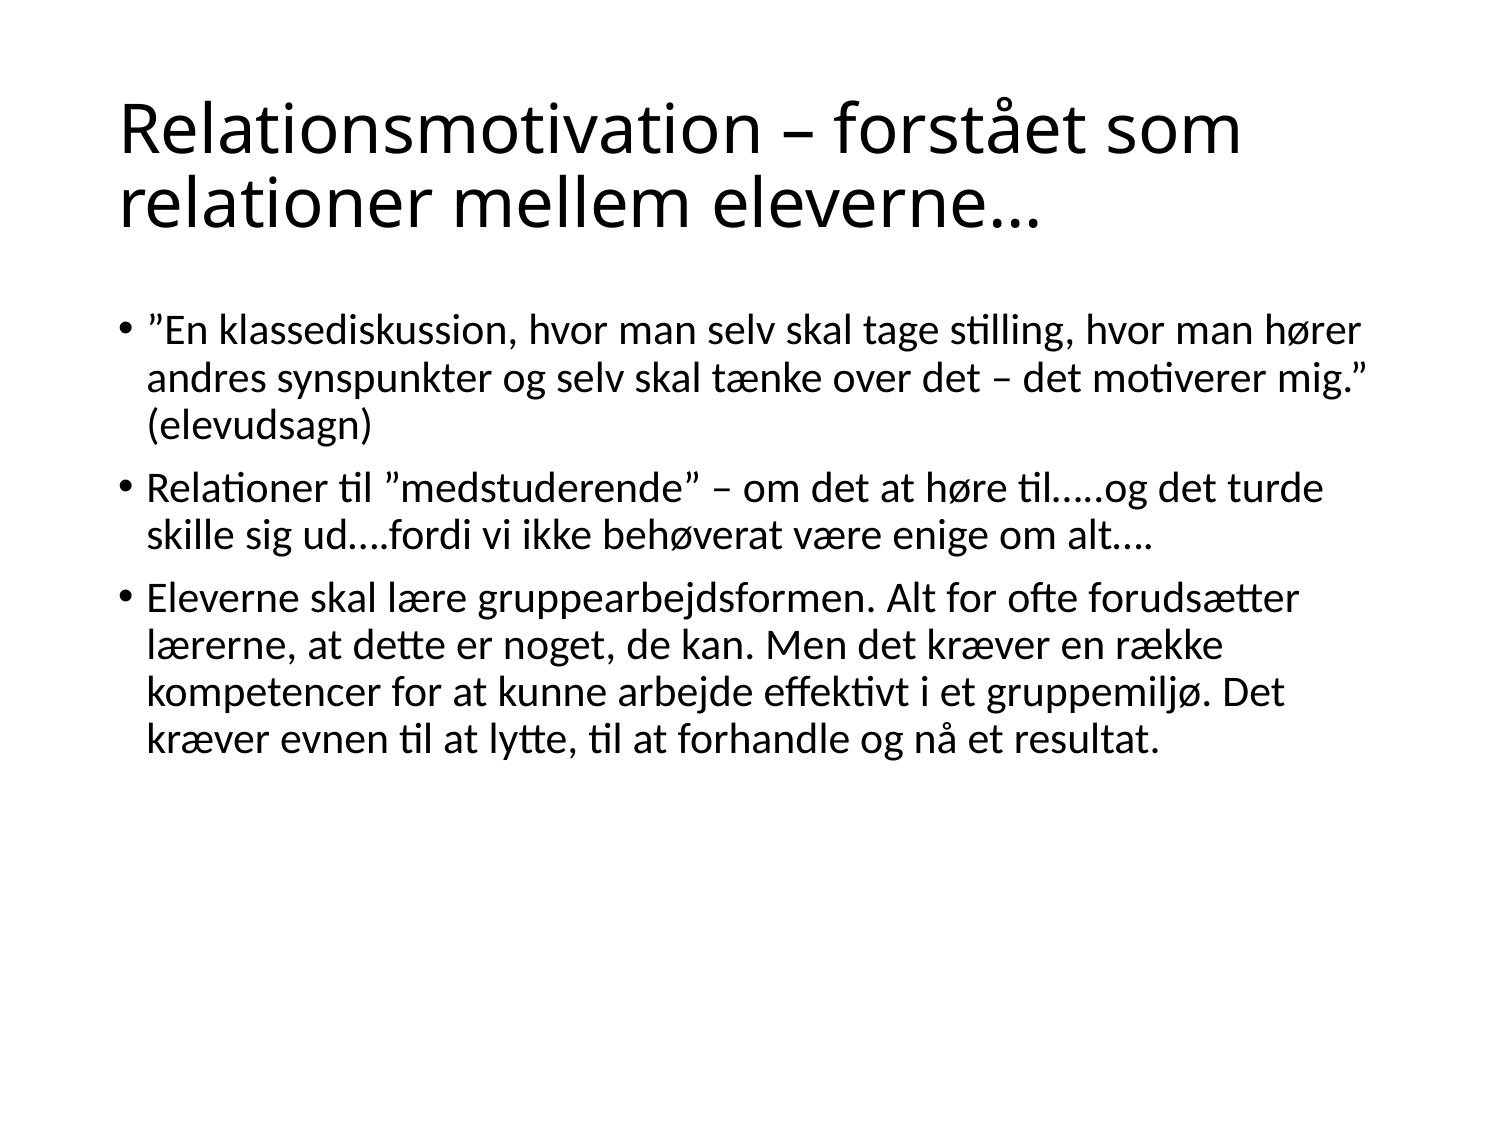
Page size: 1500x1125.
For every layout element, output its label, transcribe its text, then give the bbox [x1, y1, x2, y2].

title Relationsmotivation – forstået som relationer mellem eleverne… [103, 59, 1397, 278]
list ”En klassediskussion, hvor man selv skal tage stilling, hvor man hører andres synspunkter og selv skal tænke over det – det motiverer mig.” (elevudsagn) Relationer til ”medstuderende” – om det at høre til…..og det turde skille sig ud….fordi vi ikke behøverat være enige om alt…. Eleverne skal lære gruppearbejdsformen. Alt for ofte forudsætter lærerne, at dette er noget, de kan. Men det kræver en række kompetencer for at kunne arbejde effektivt i et gruppemiljø. Det kræver evnen til at lytte, til at forhandle og nå et resultat. [103, 299, 1397, 1014]
